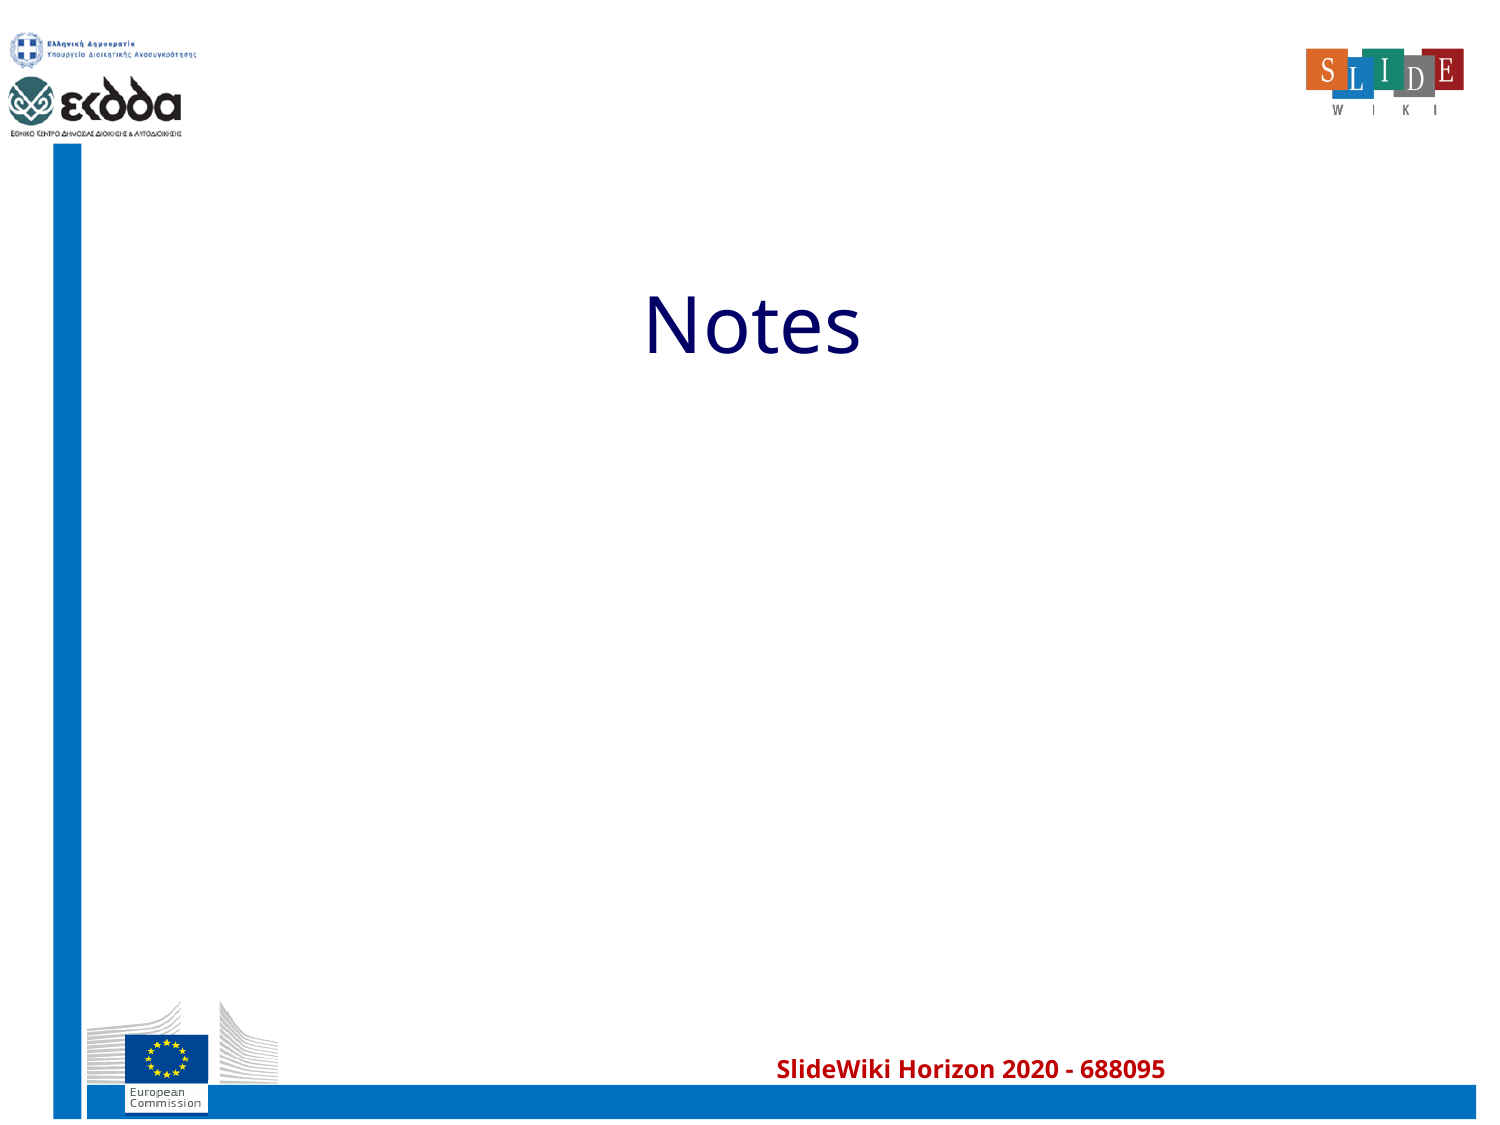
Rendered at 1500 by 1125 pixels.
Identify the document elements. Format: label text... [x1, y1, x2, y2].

picture [87, 1001, 278, 1116]
picture [1293, 34, 1474, 132]
picture [0, 29, 204, 143]
list Notes [188, 266, 1318, 953]
